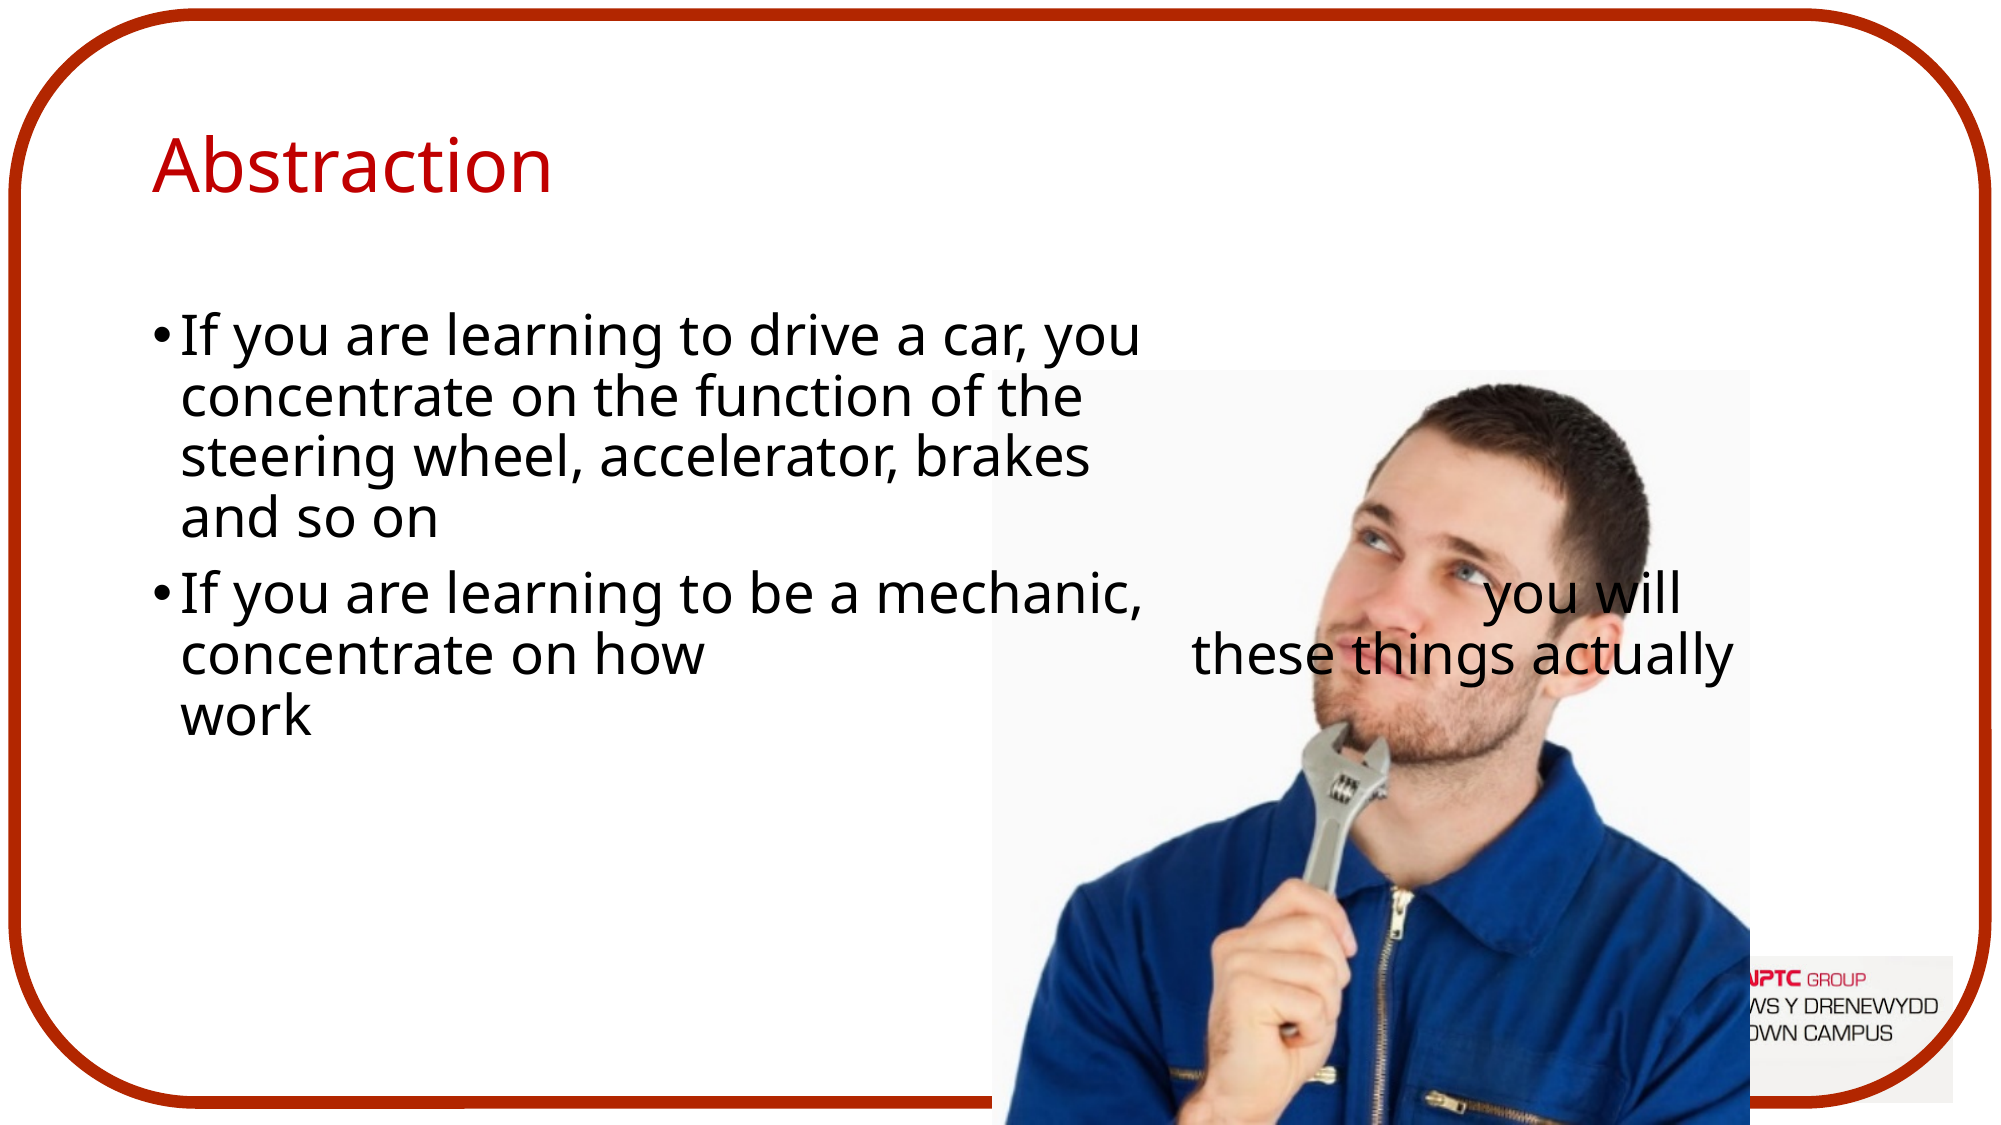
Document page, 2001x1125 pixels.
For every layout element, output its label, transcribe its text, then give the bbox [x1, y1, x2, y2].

picture [1854, 1037, 1953, 1103]
list If you are learning to drive a car, you concentrate on the function of the steering wheel, accelerator, brakes and so on If you are learning to be a mechanic, you will concentrate on how these things actually work [137, 299, 1863, 1014]
title Abstraction [137, 59, 1863, 278]
picture [992, 370, 1953, 1125]
